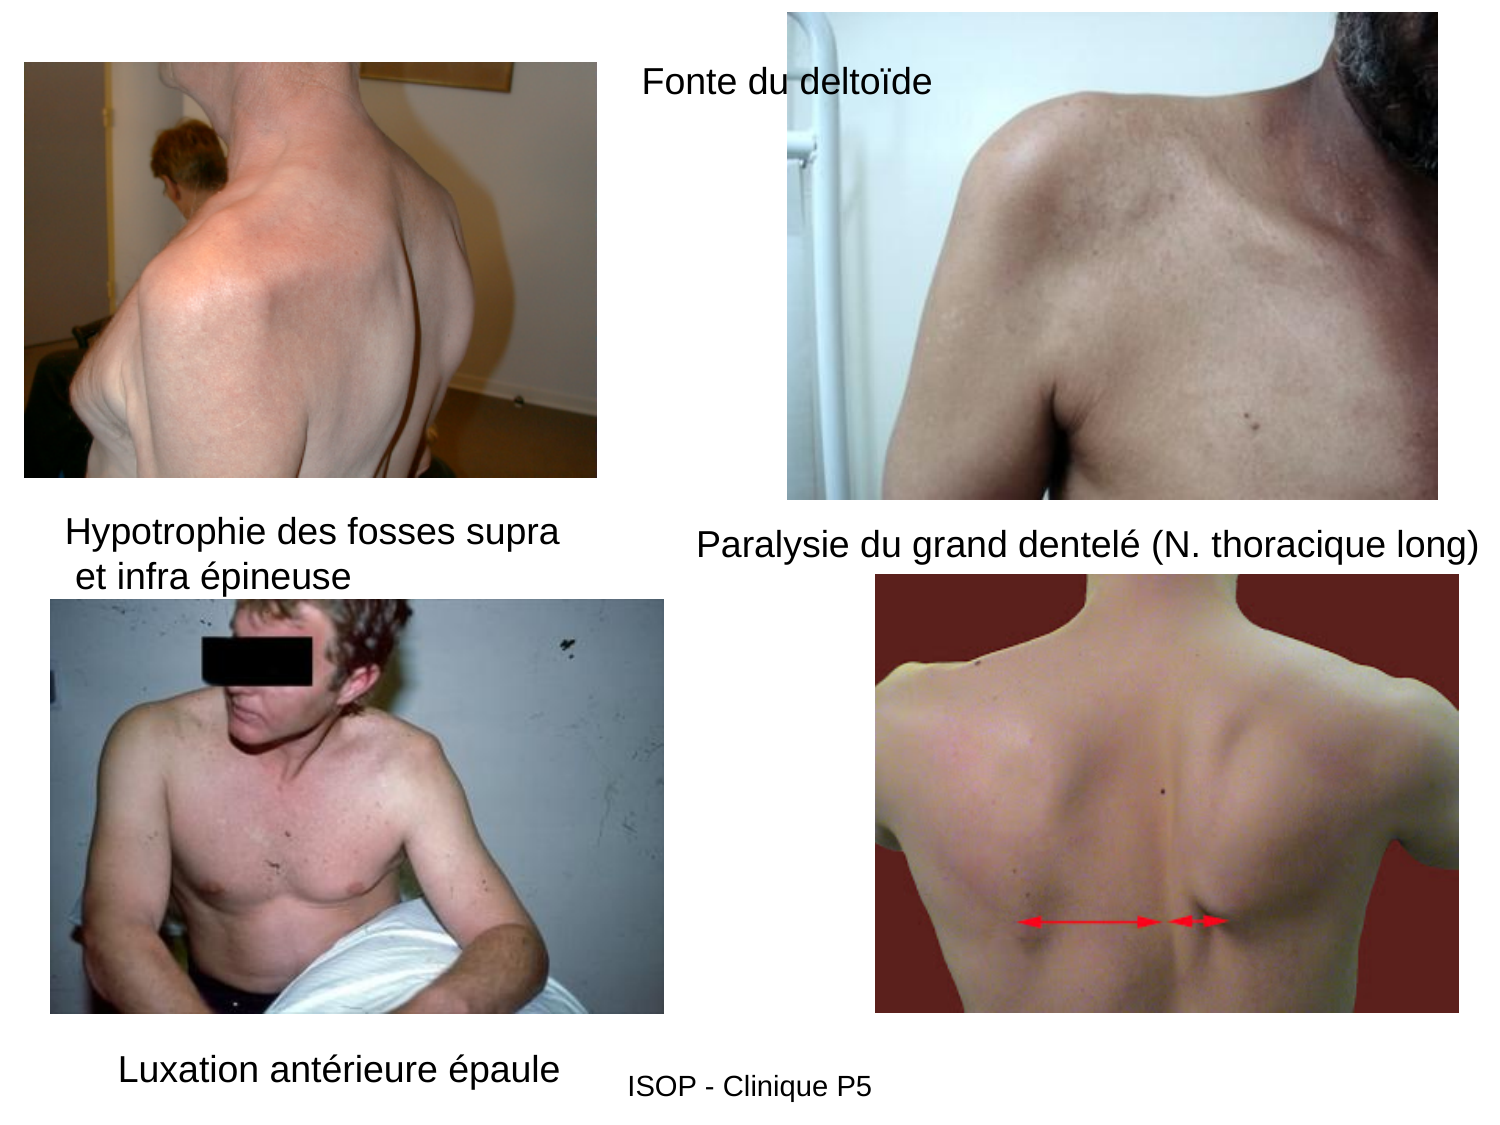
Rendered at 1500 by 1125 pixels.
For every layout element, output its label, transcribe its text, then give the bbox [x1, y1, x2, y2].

picture [787, 12, 1438, 500]
footer ISOP - Clinique P5 [512, 1059, 988, 1125]
picture [24, 62, 597, 478]
picture [874, 574, 1459, 1013]
text_box Luxation antérieure épaule [103, 1037, 576, 1098]
text_box Paralysie du grand dentelé (N. thoracique long) [681, 512, 1495, 573]
text_box Fonte du deltoïde [626, 49, 782, 110]
text_box Hypotrophie des fosses supra et infra épineuse [49, 499, 588, 599]
picture [49, 599, 664, 1014]
